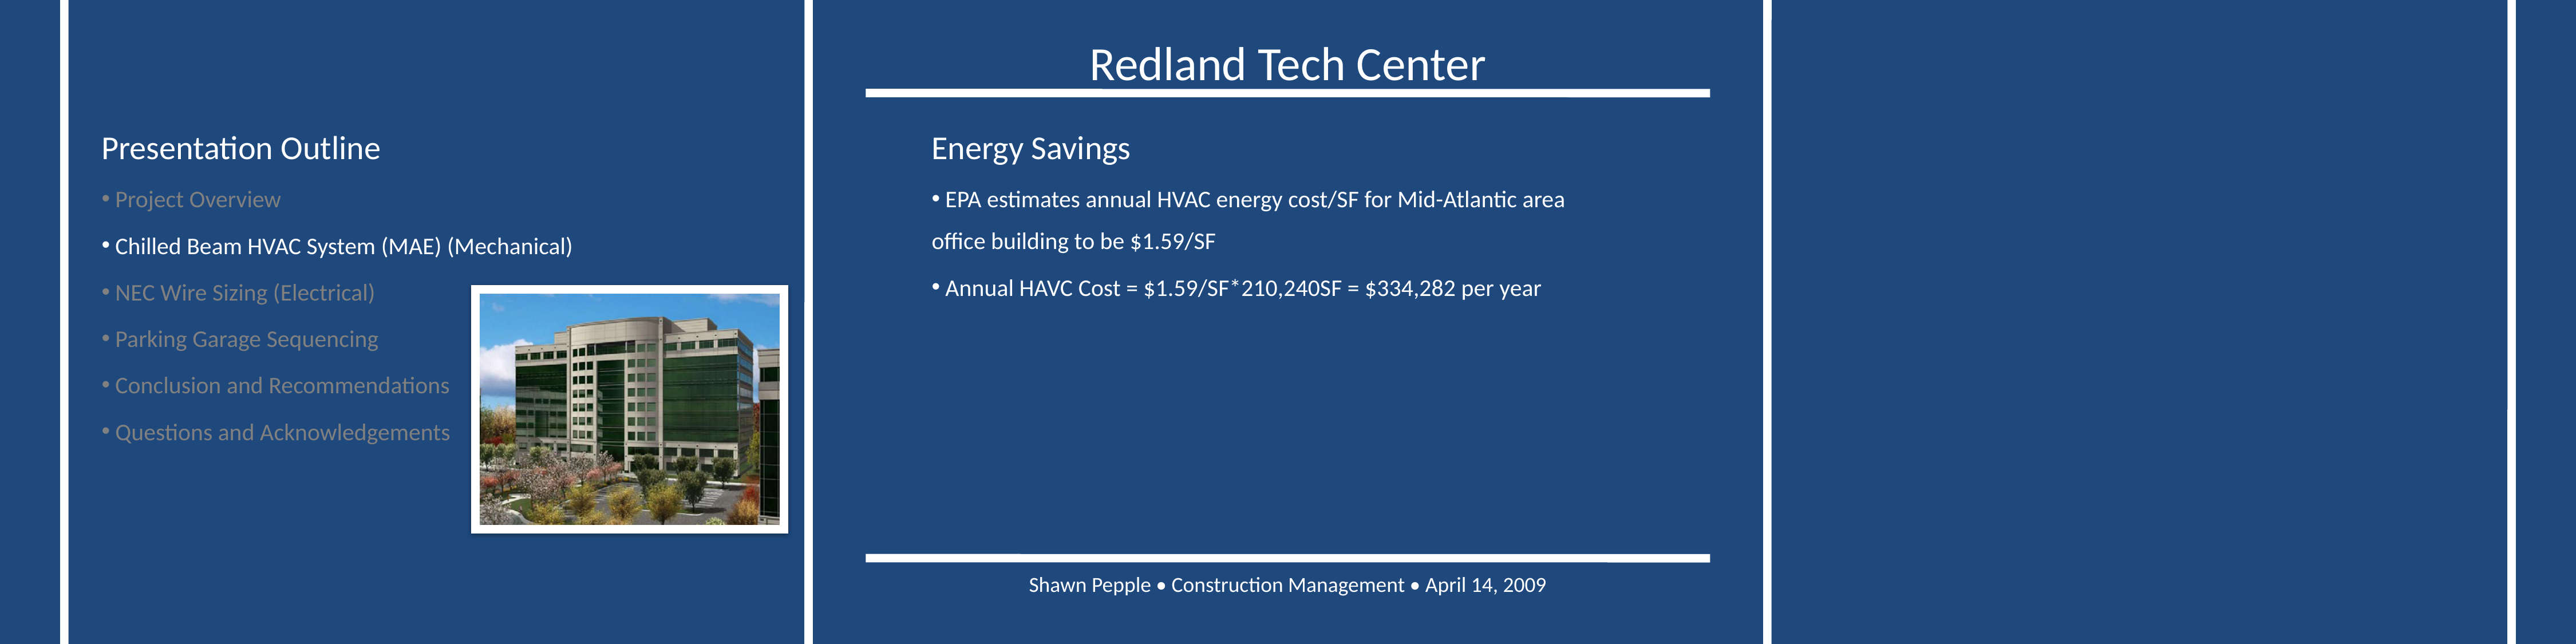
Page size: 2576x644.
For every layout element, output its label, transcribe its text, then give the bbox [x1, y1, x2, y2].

picture [480, 294, 780, 525]
text_box Energy Savings EPA estimates annual HVAC energy cost/SF for Mid-Atlantic area office building to be $1.59/SF Annual HAVC Cost = $1.59/SF*210,240SF = $334,282 per year [923, 121, 1589, 537]
